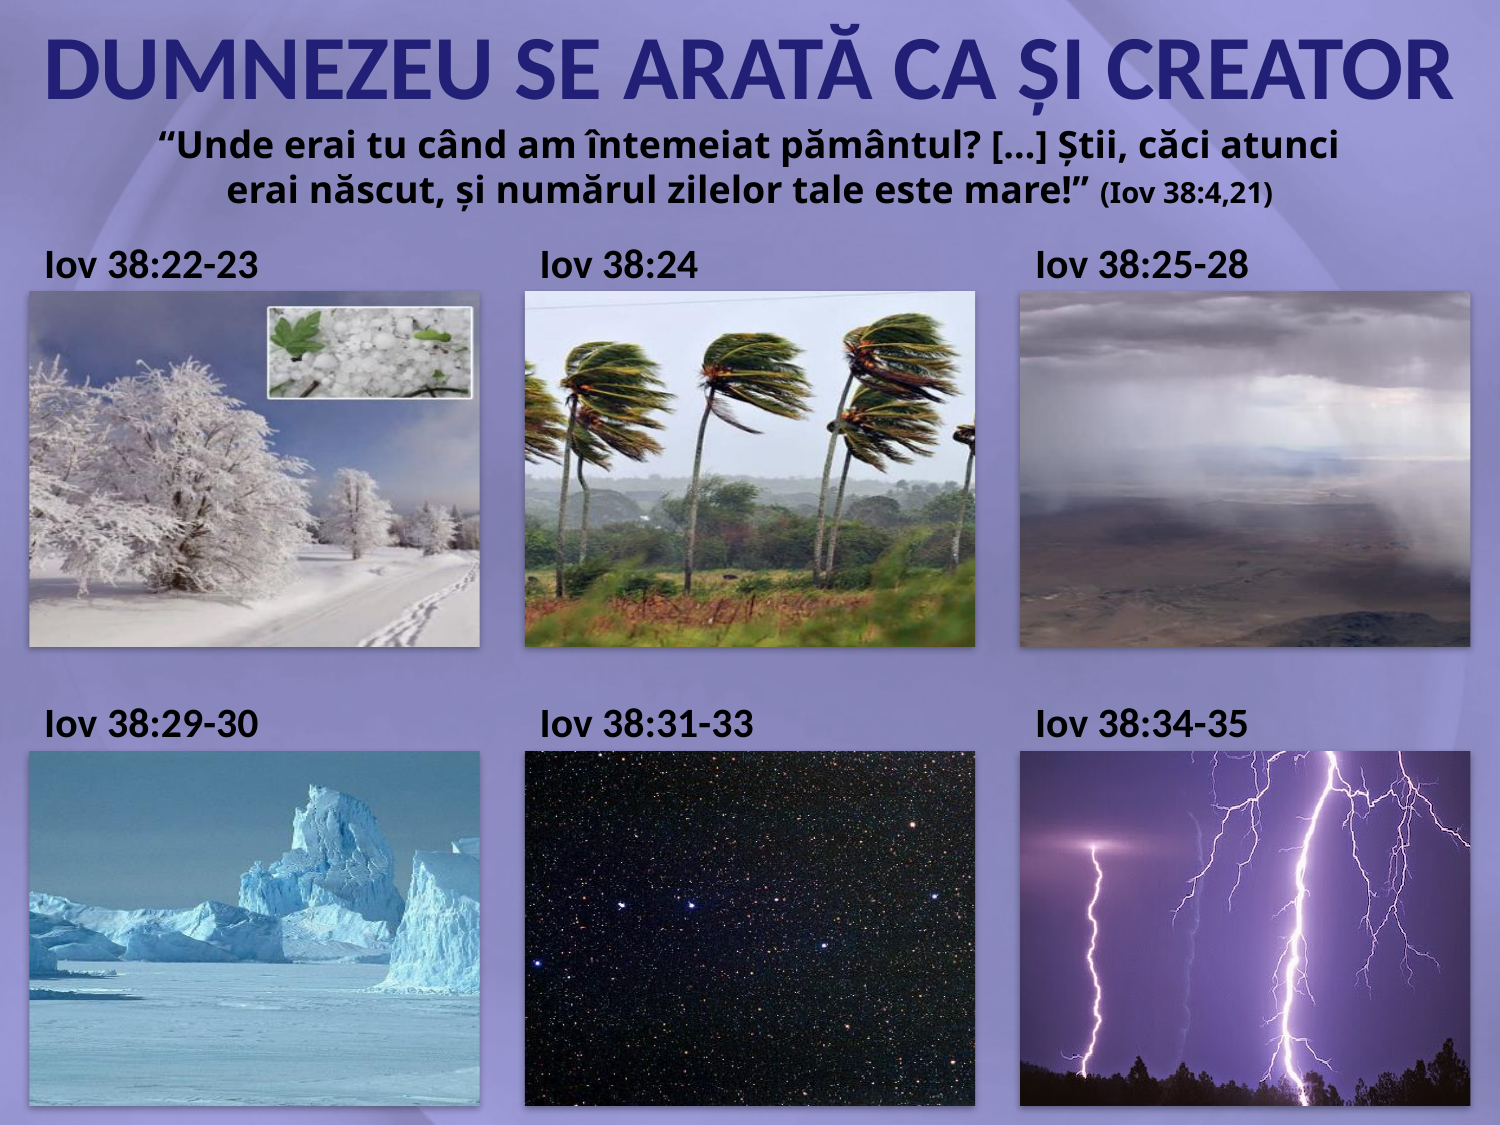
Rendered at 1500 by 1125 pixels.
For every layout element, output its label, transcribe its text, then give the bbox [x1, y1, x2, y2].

text_box “Unde erai tu când am întemeiat pământul? […] Ştii, căci atunci erai născut, şi numărul zilelor tale este mare!” (Iov 38:4,21) [106, 113, 1394, 219]
text_box DUMNEZEU SE ARATĂ CA ȘI CREATOR [0, 0, 1500, 126]
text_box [29, 228, 1471, 1107]
